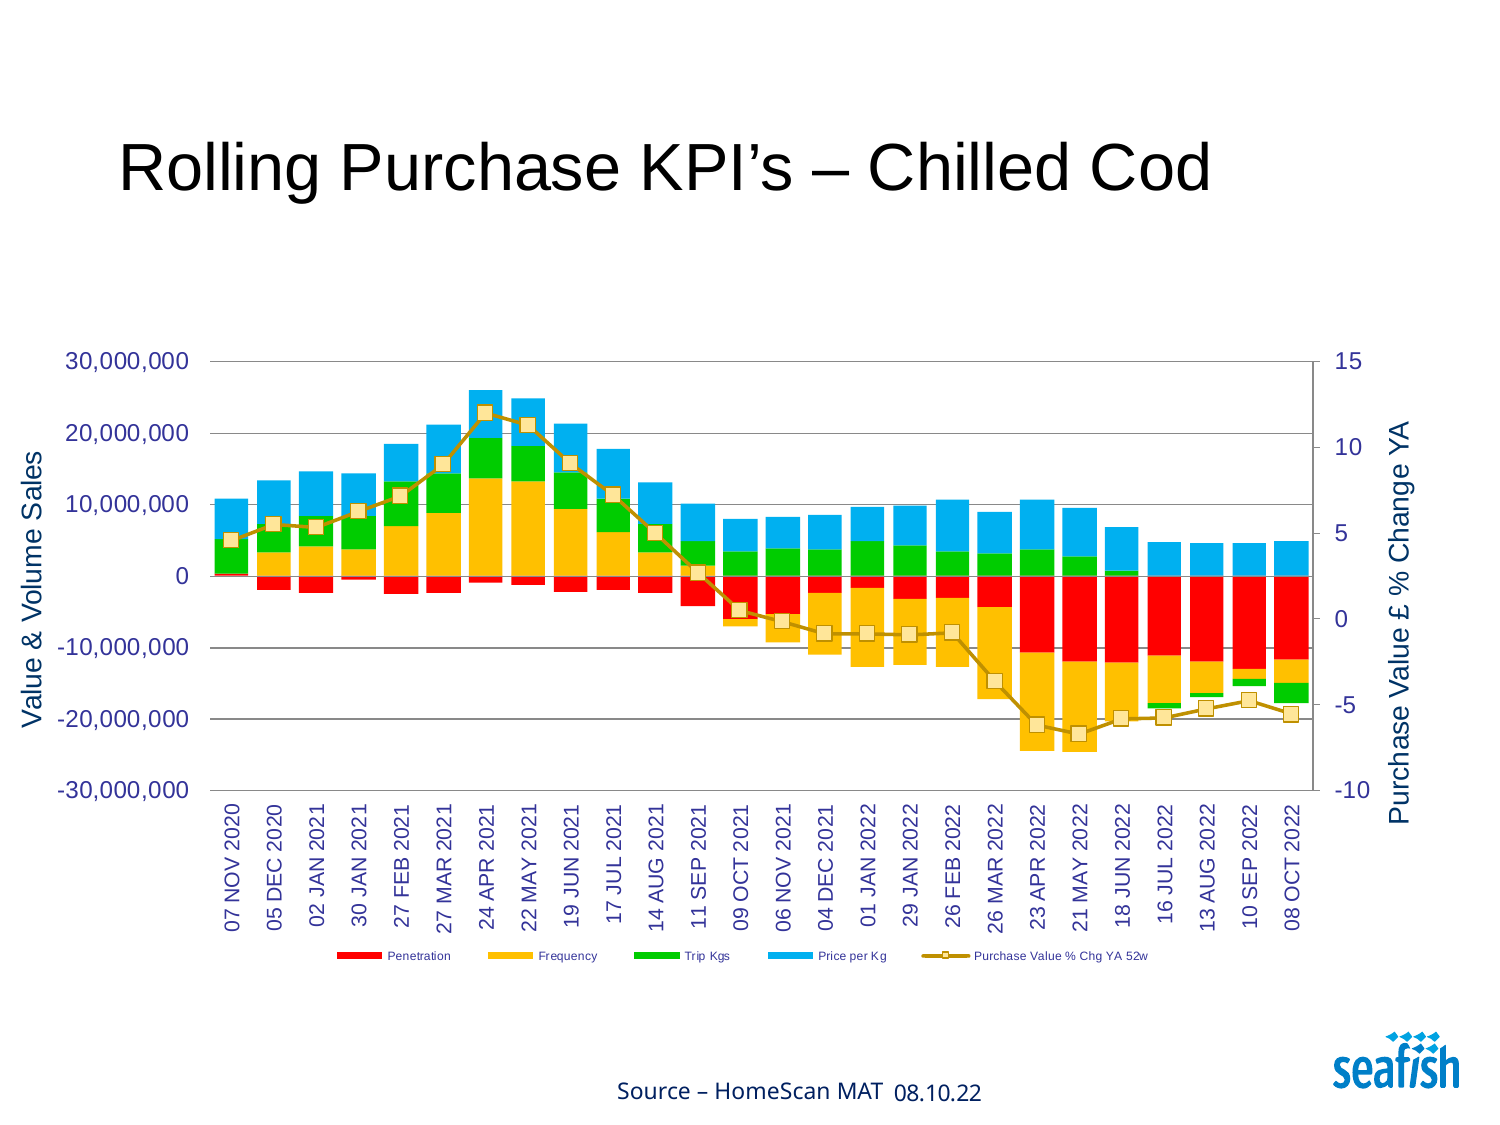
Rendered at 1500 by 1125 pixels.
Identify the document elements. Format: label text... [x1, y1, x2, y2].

text_box Source – HomeScan MAT [3, 1069, 1500, 1112]
picture [807, 1073, 1067, 1105]
title Rolling Purchase KPI’s – Chilled Cod [103, 59, 1397, 278]
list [0, 321, 1471, 994]
